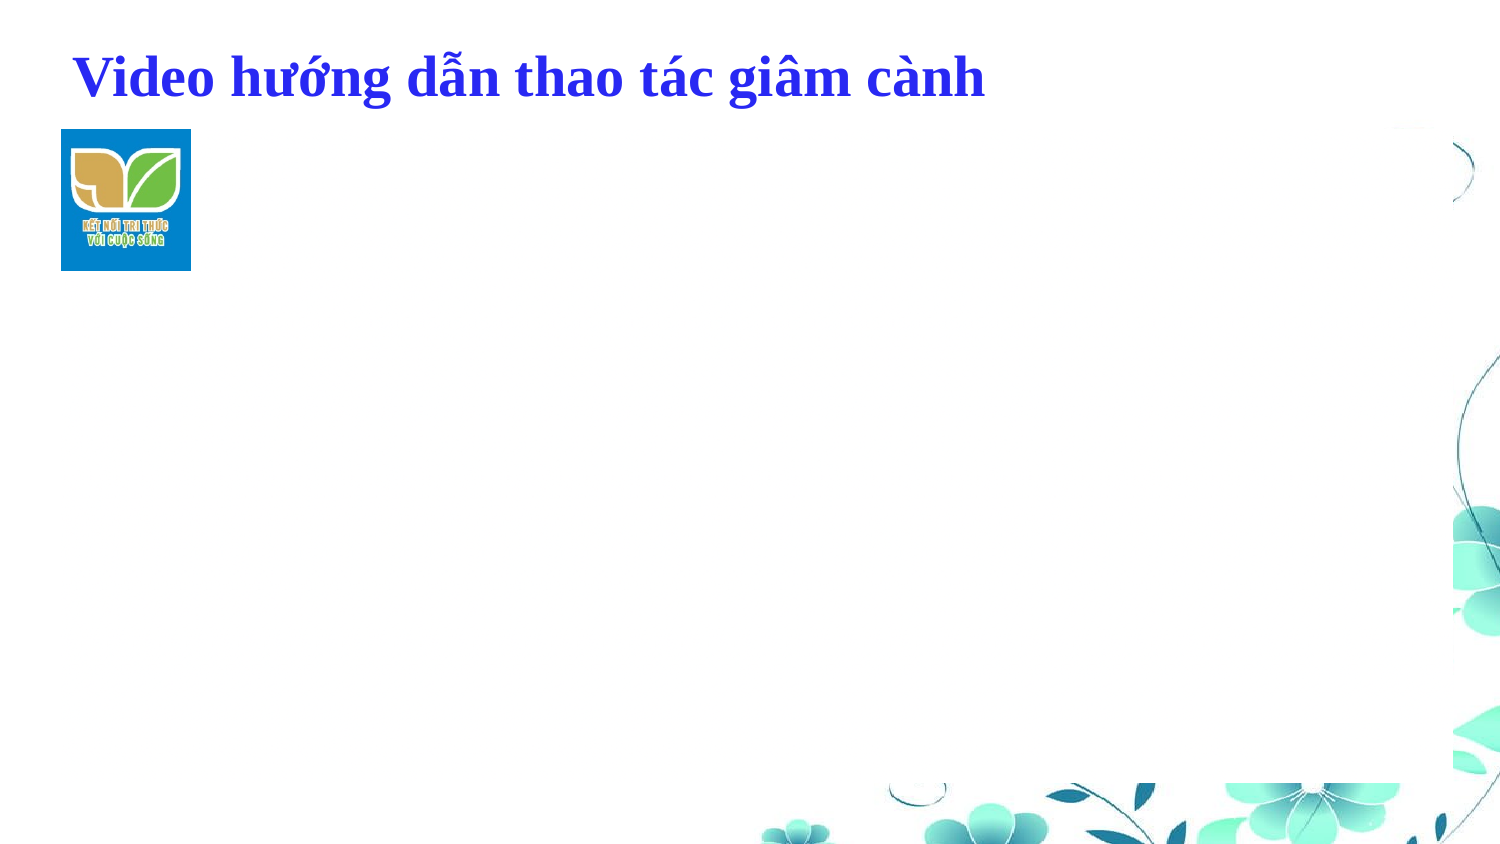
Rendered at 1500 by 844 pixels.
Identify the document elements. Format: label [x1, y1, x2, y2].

picture [14, 0, 1500, 844]
text_box [60, 129, 1453, 784]
